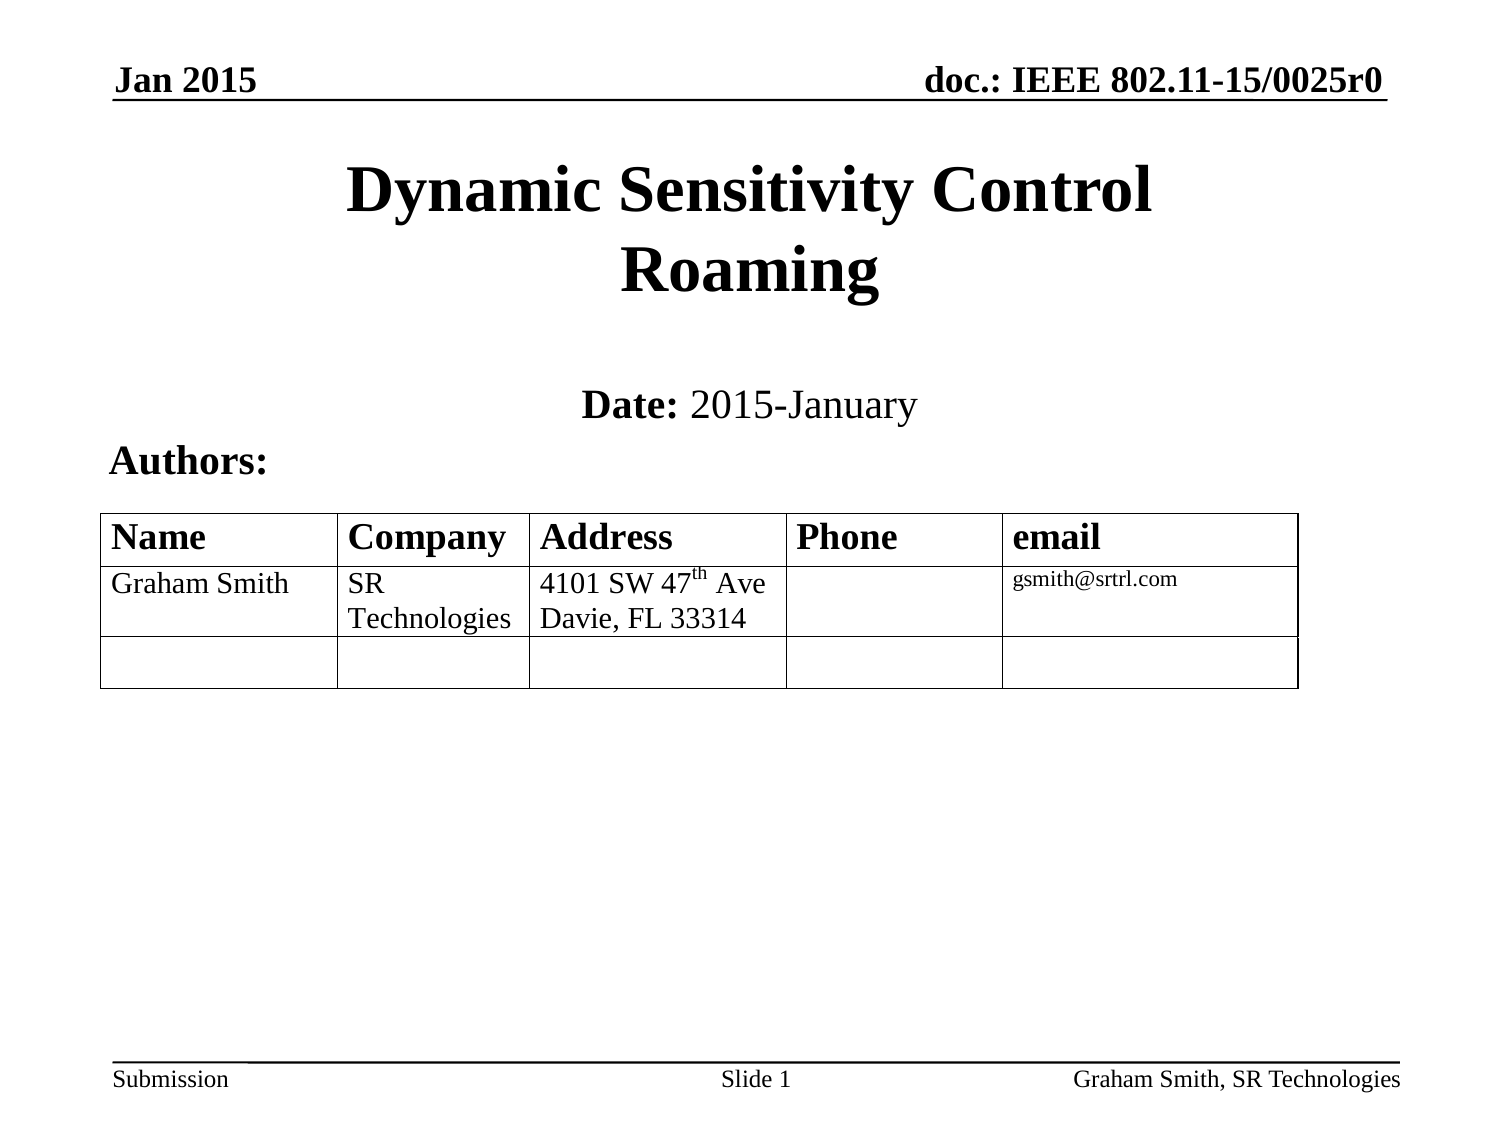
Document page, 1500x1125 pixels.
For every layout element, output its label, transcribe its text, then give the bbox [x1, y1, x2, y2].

title Dynamic Sensitivity Control Roaming [112, 137, 1388, 313]
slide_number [114, 54, 335, 101]
footer Graham Smith, SR Technologies [1069, 1061, 1402, 1093]
list Date: 2015-January [112, 375, 1388, 438]
text_box Authors: [93, 424, 331, 488]
slide_number Slide 1 [712, 1061, 800, 1093]
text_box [86, 512, 1330, 931]
